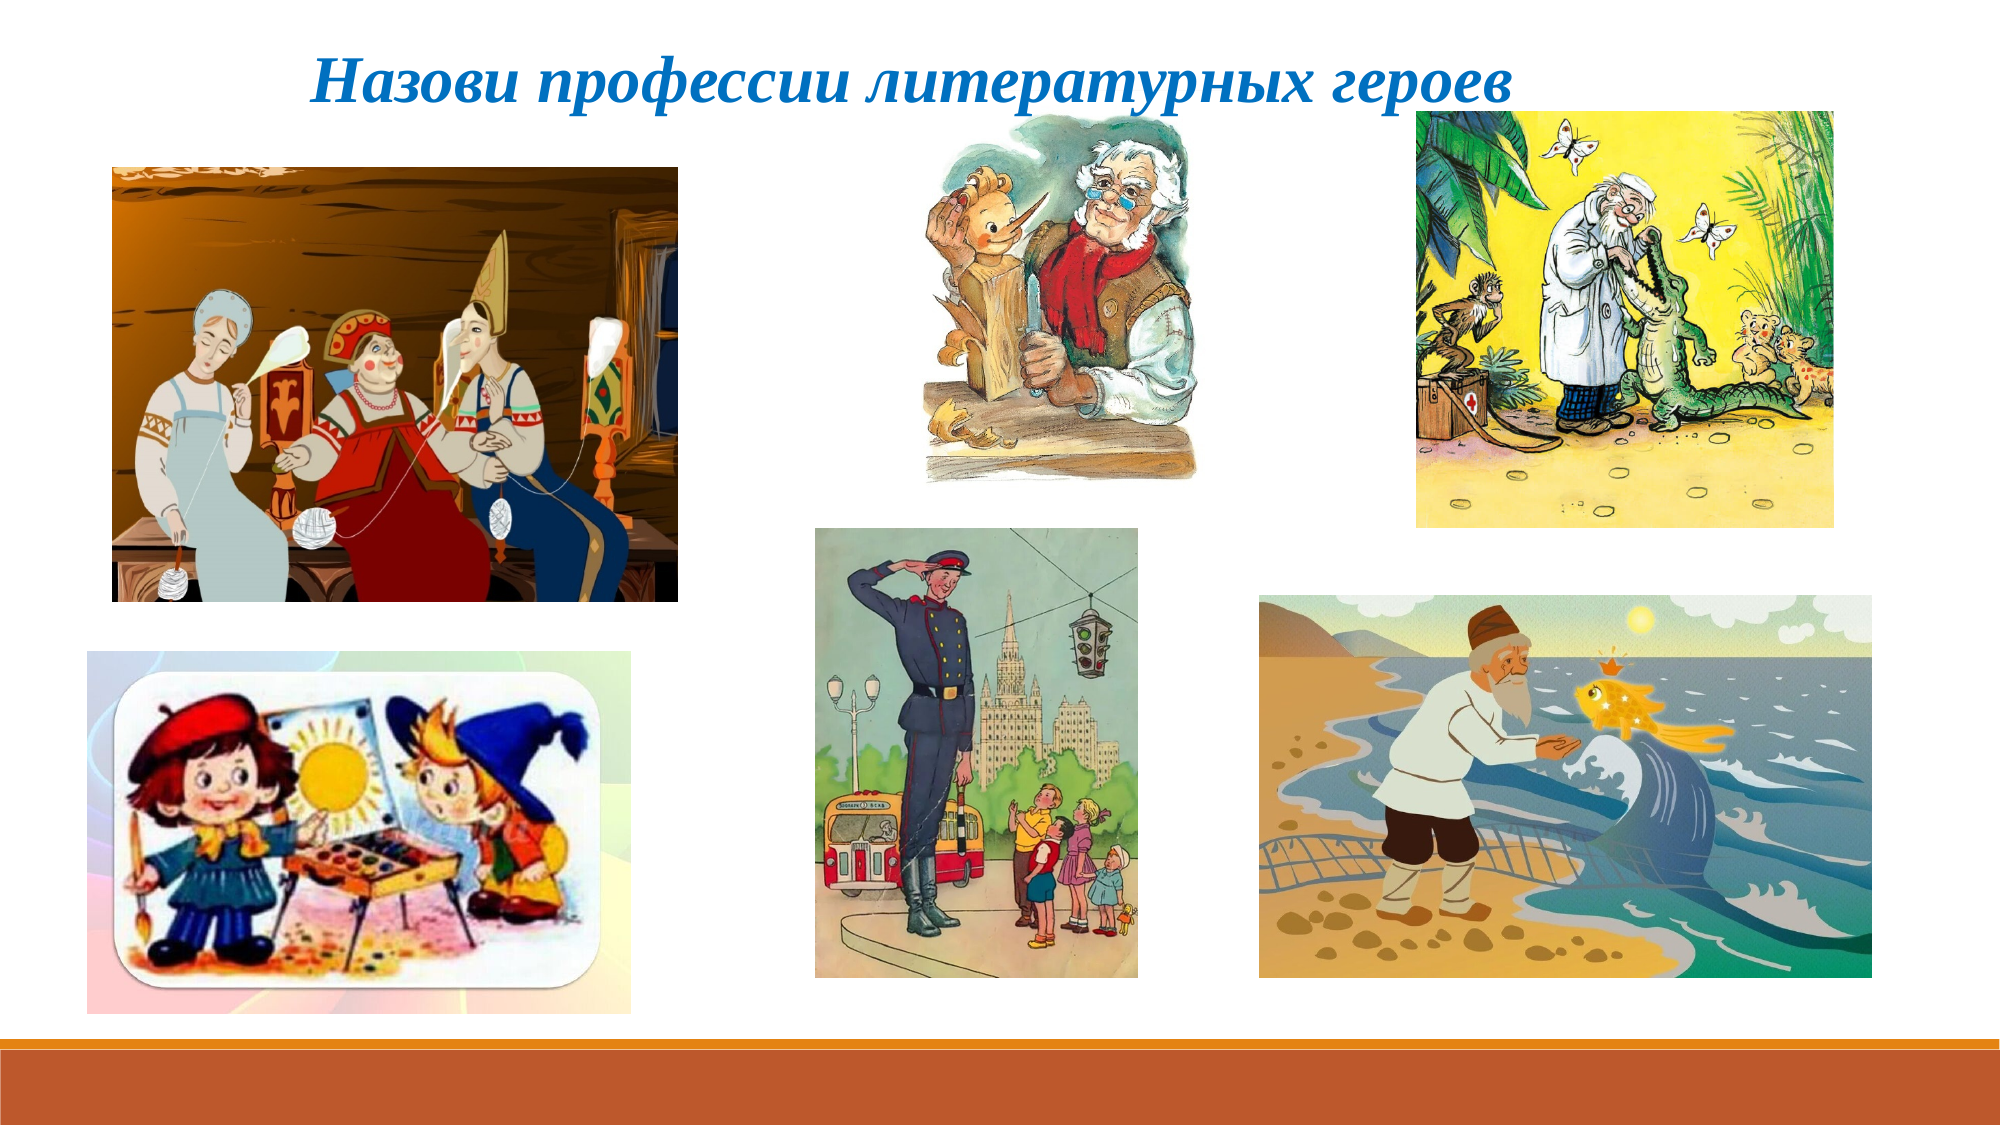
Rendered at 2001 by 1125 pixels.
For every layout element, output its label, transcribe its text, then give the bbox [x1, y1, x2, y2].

text_box Назови профессии литературных героев [63, 28, 1761, 124]
picture [815, 82, 1291, 979]
picture [86, 650, 632, 1014]
picture [1258, 594, 1872, 979]
picture [1416, 110, 1835, 529]
picture [112, 166, 679, 602]
